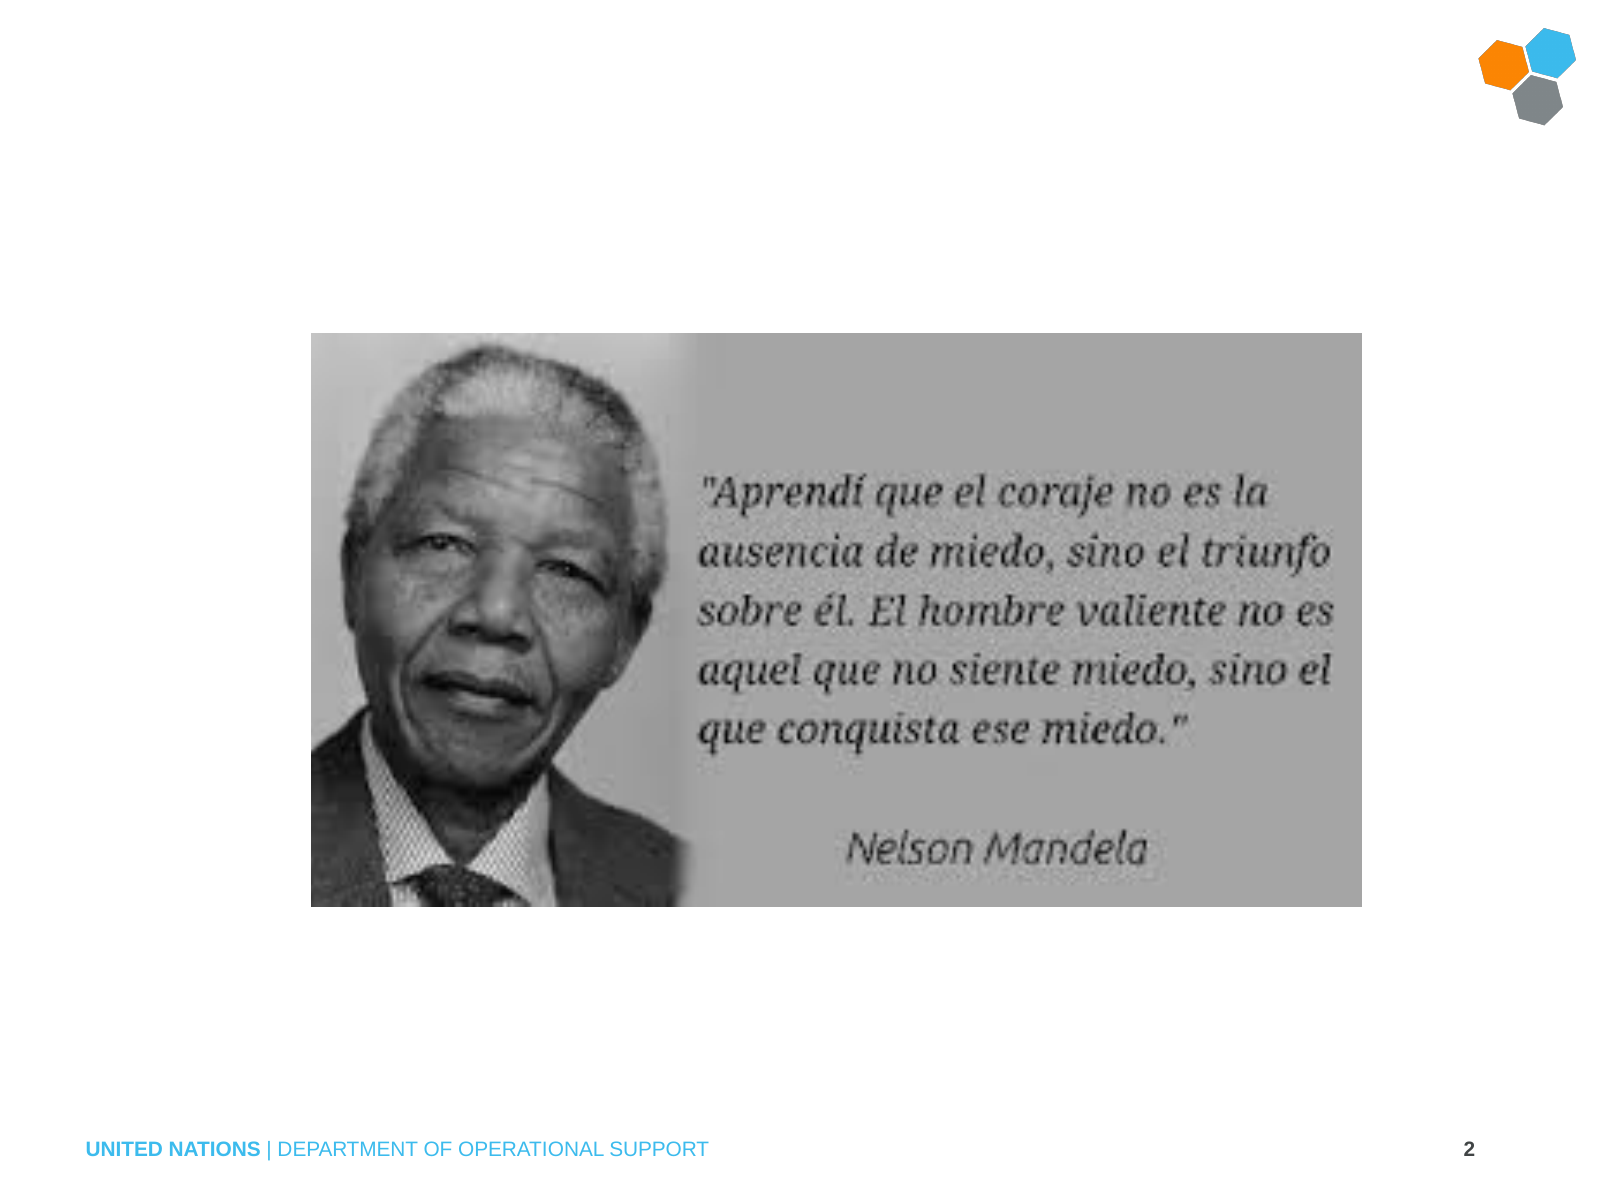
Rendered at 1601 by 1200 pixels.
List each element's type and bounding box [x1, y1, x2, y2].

picture [311, 332, 1363, 907]
picture [1464, 17, 1590, 136]
